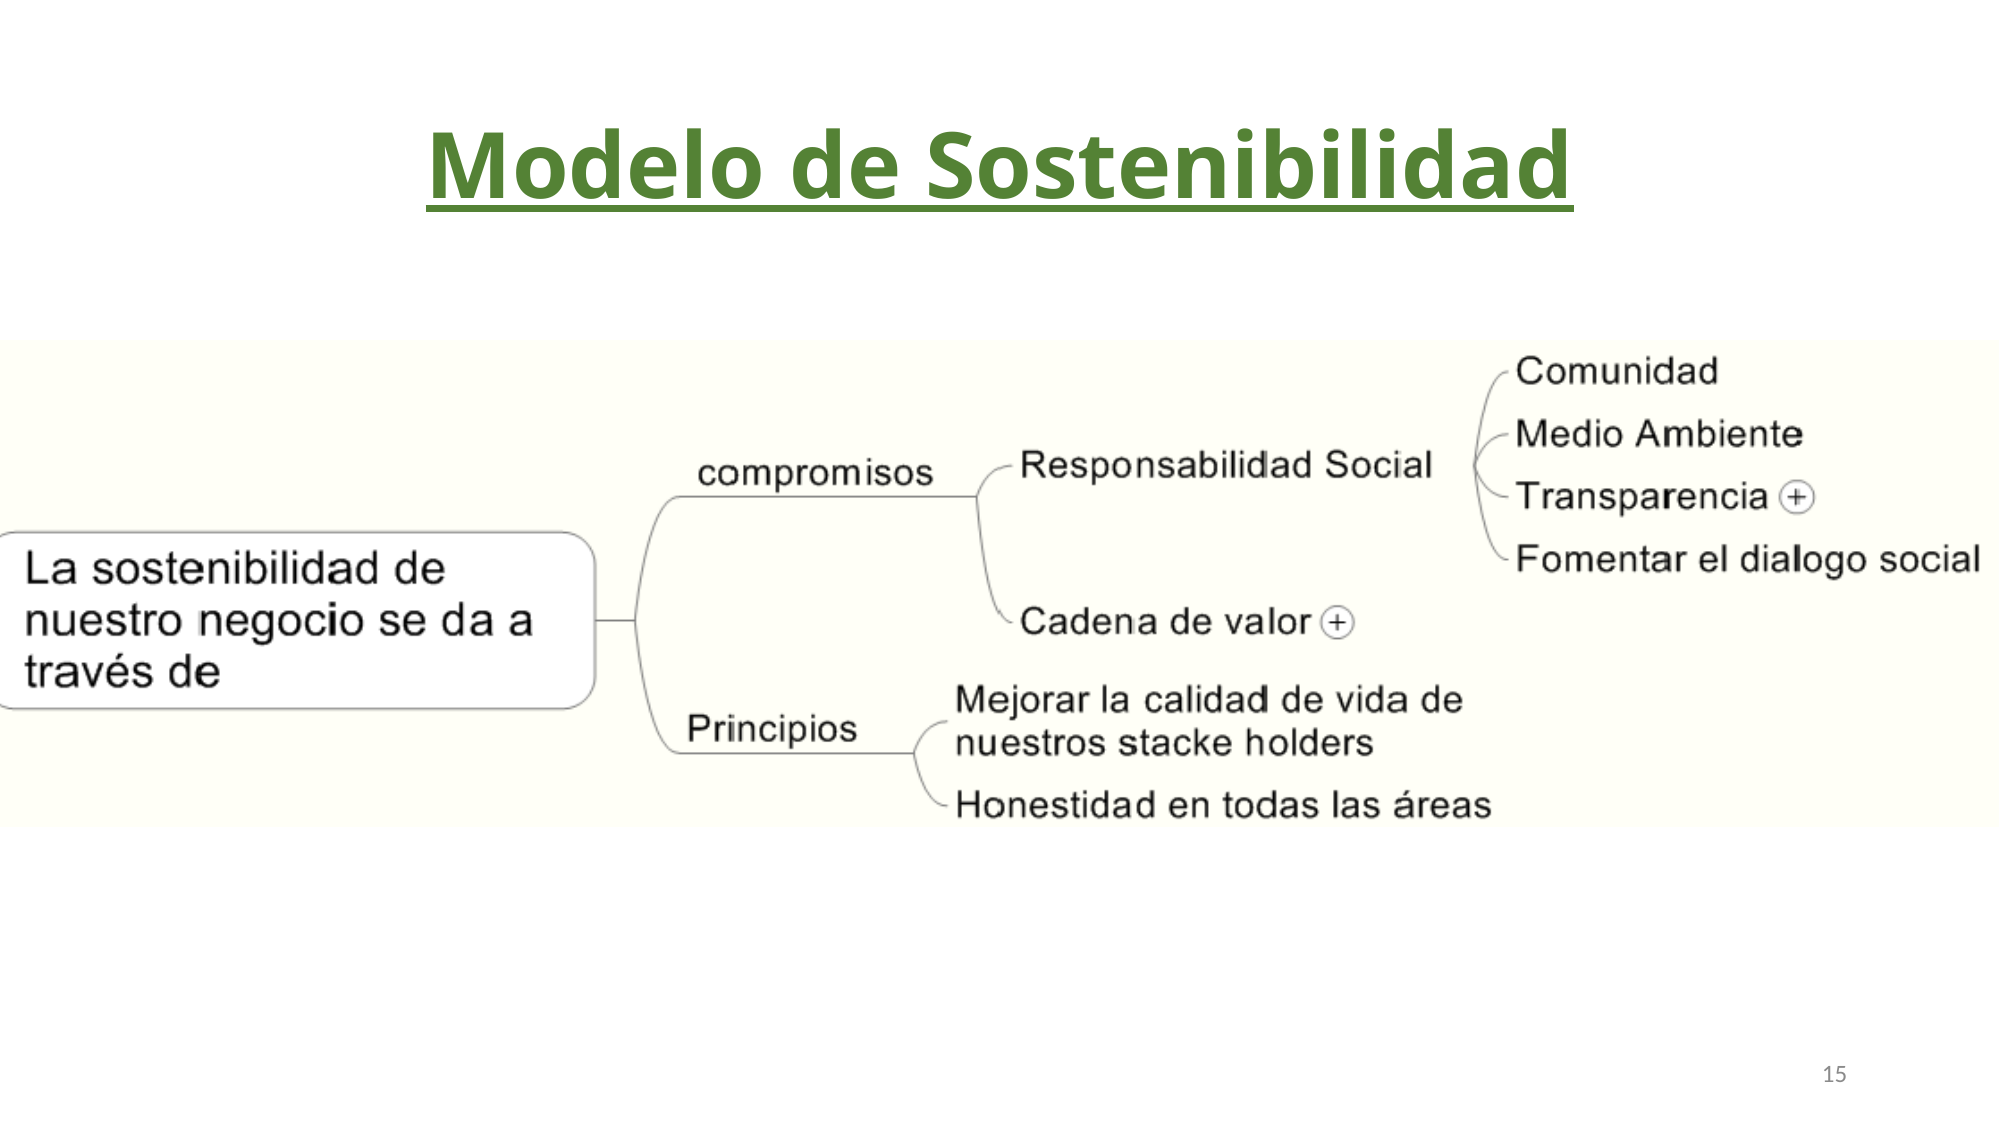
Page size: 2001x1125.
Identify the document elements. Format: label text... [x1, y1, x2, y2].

slide_number 15 [1412, 1042, 1863, 1103]
picture [0, 340, 2000, 827]
title Modelo de Sostenibilidad [137, 59, 1863, 278]
